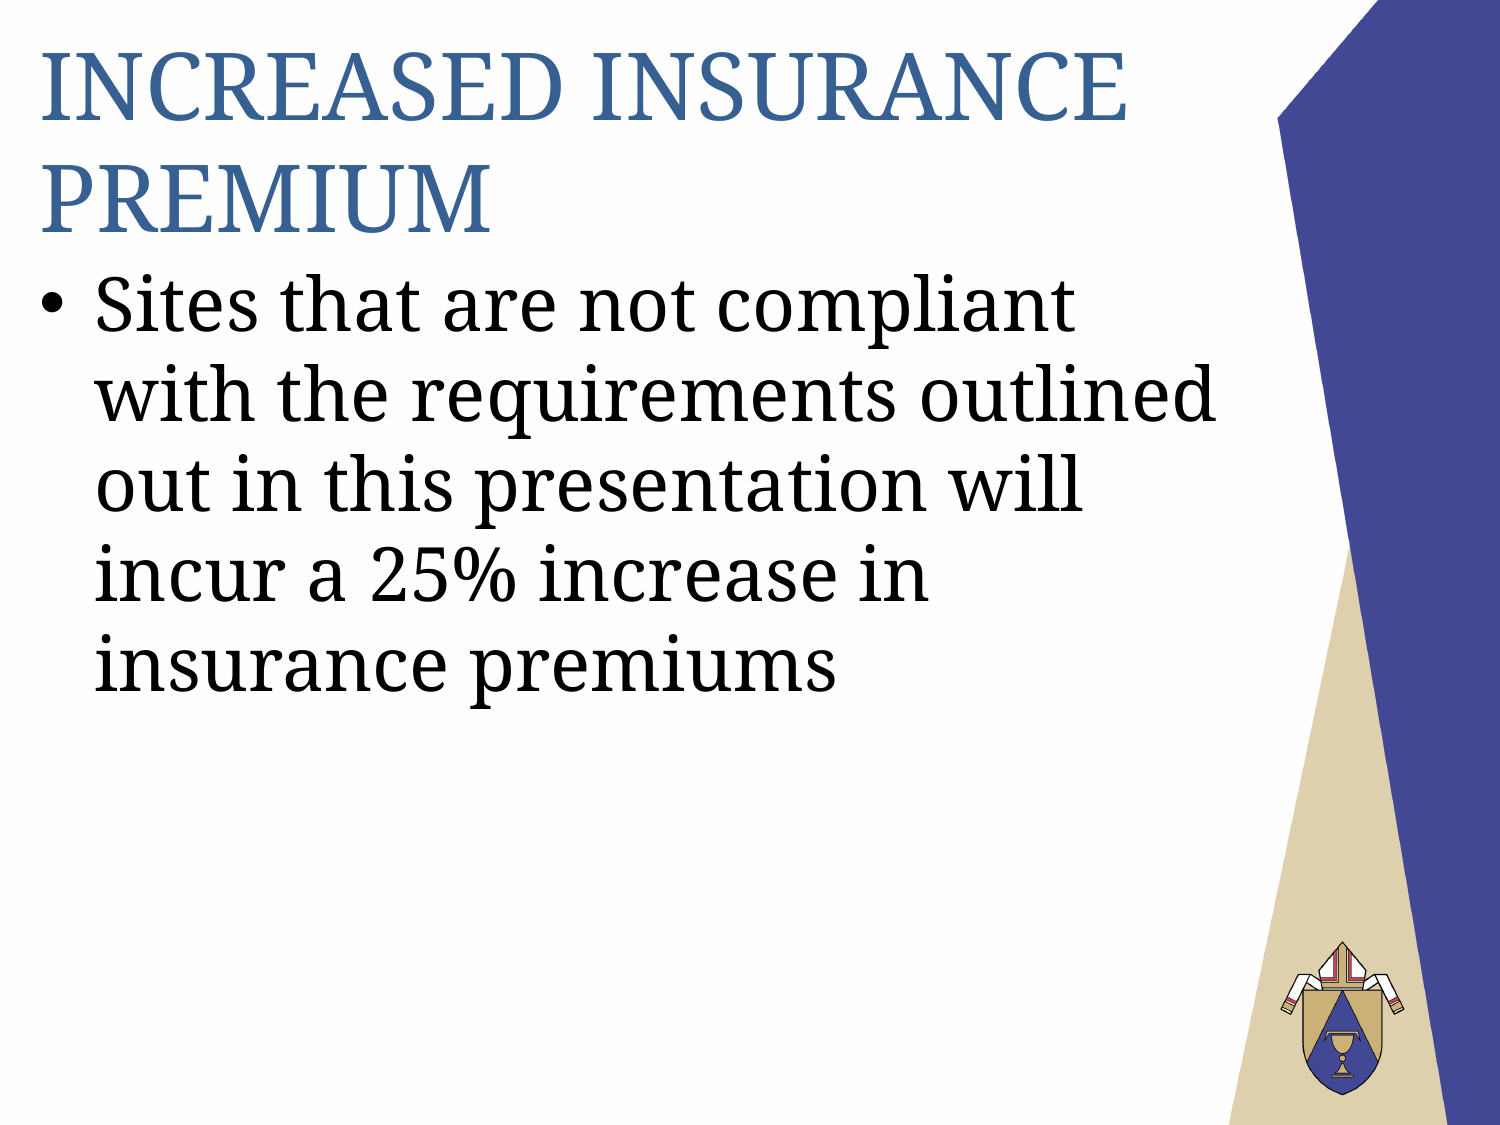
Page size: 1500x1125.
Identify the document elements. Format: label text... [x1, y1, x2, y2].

title Increased Insurance Premium [24, 45, 1306, 233]
picture [0, 0, 1500, 1125]
list Sites that are not compliant with the requirements outlined out in this presentation will incur a 25% increase in insurance premiums [24, 248, 1271, 992]
